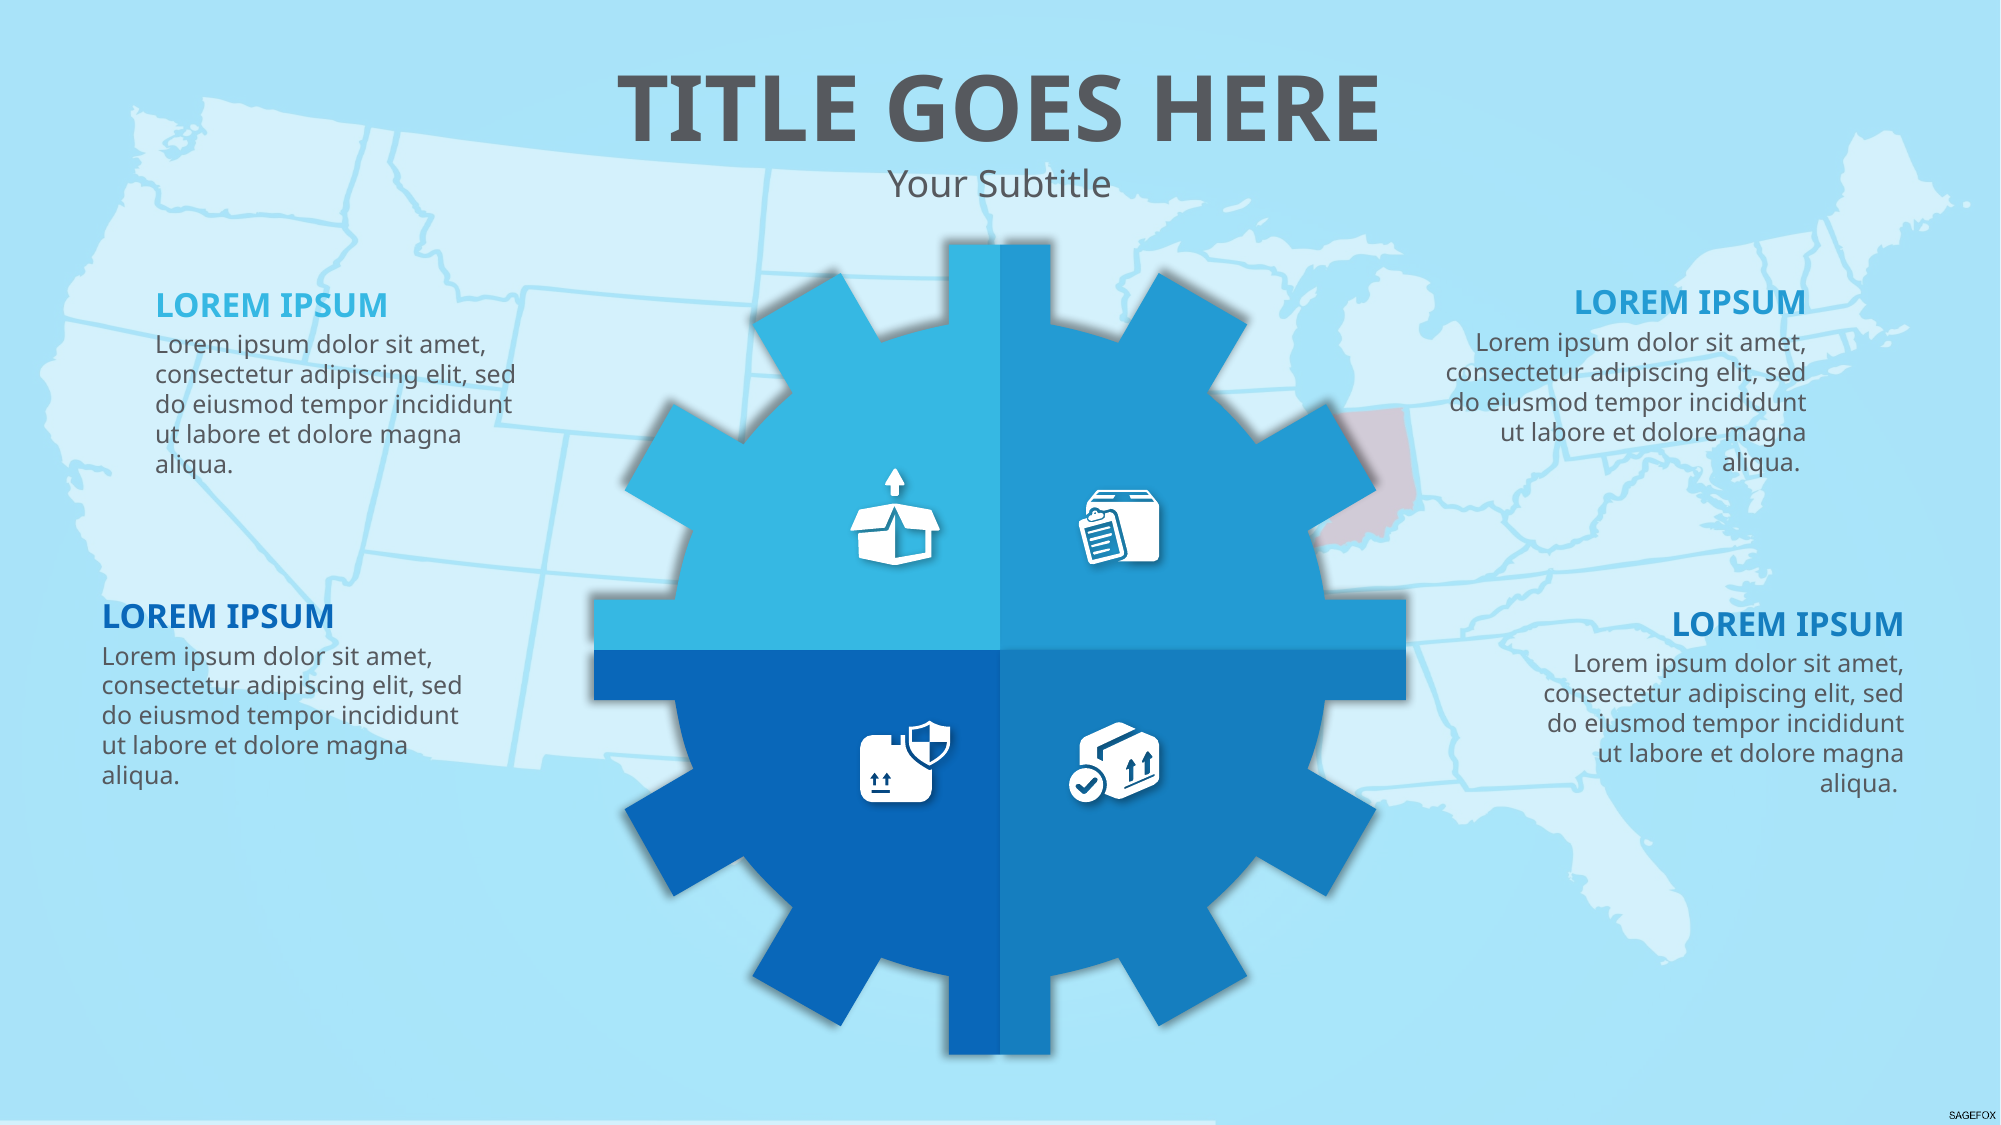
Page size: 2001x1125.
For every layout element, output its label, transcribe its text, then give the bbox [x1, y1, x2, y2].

text_box [1000, 649, 1406, 1055]
text_box [860, 735, 932, 803]
picture [1925, 0, 2001, 1125]
text_box [594, 322, 1001, 650]
text_box [1078, 510, 1125, 565]
text_box [908, 720, 951, 766]
text_box [1086, 489, 1160, 562]
text_box LOREM IPSUM Lorem ipsum dolor sit amet, consectetur adipiscing elit, sed do eiusmod tempor incididunt ut labore et dolore magna aliqua. [140, 276, 546, 487]
text_box [1001, 322, 1406, 649]
text_box [1069, 768, 1104, 803]
text_box [594, 650, 1000, 1055]
text_box LOREM IPSUM Lorem ipsum dolor sit amet, consectetur adipiscing elit, sed do eiusmod tempor incididunt ut labore et dolore magna aliqua. [1417, 273, 1822, 484]
text_box [850, 503, 940, 565]
text_box [885, 468, 905, 496]
text_box LOREM IPSUM Lorem ipsum dolor sit amet, consectetur adipiscing elit, sed do eiusmod tempor incididunt ut labore et dolore magna aliqua. [1514, 595, 1920, 805]
text_box TITLE GOES HERE Your Subtitle [548, 42, 1452, 322]
text_box [1079, 722, 1160, 799]
text_box LOREM IPSUM Lorem ipsum dolor sit amet, consectetur adipiscing elit, sed do eiusmod tempor incididunt ut labore et dolore magna aliqua. [86, 587, 492, 797]
